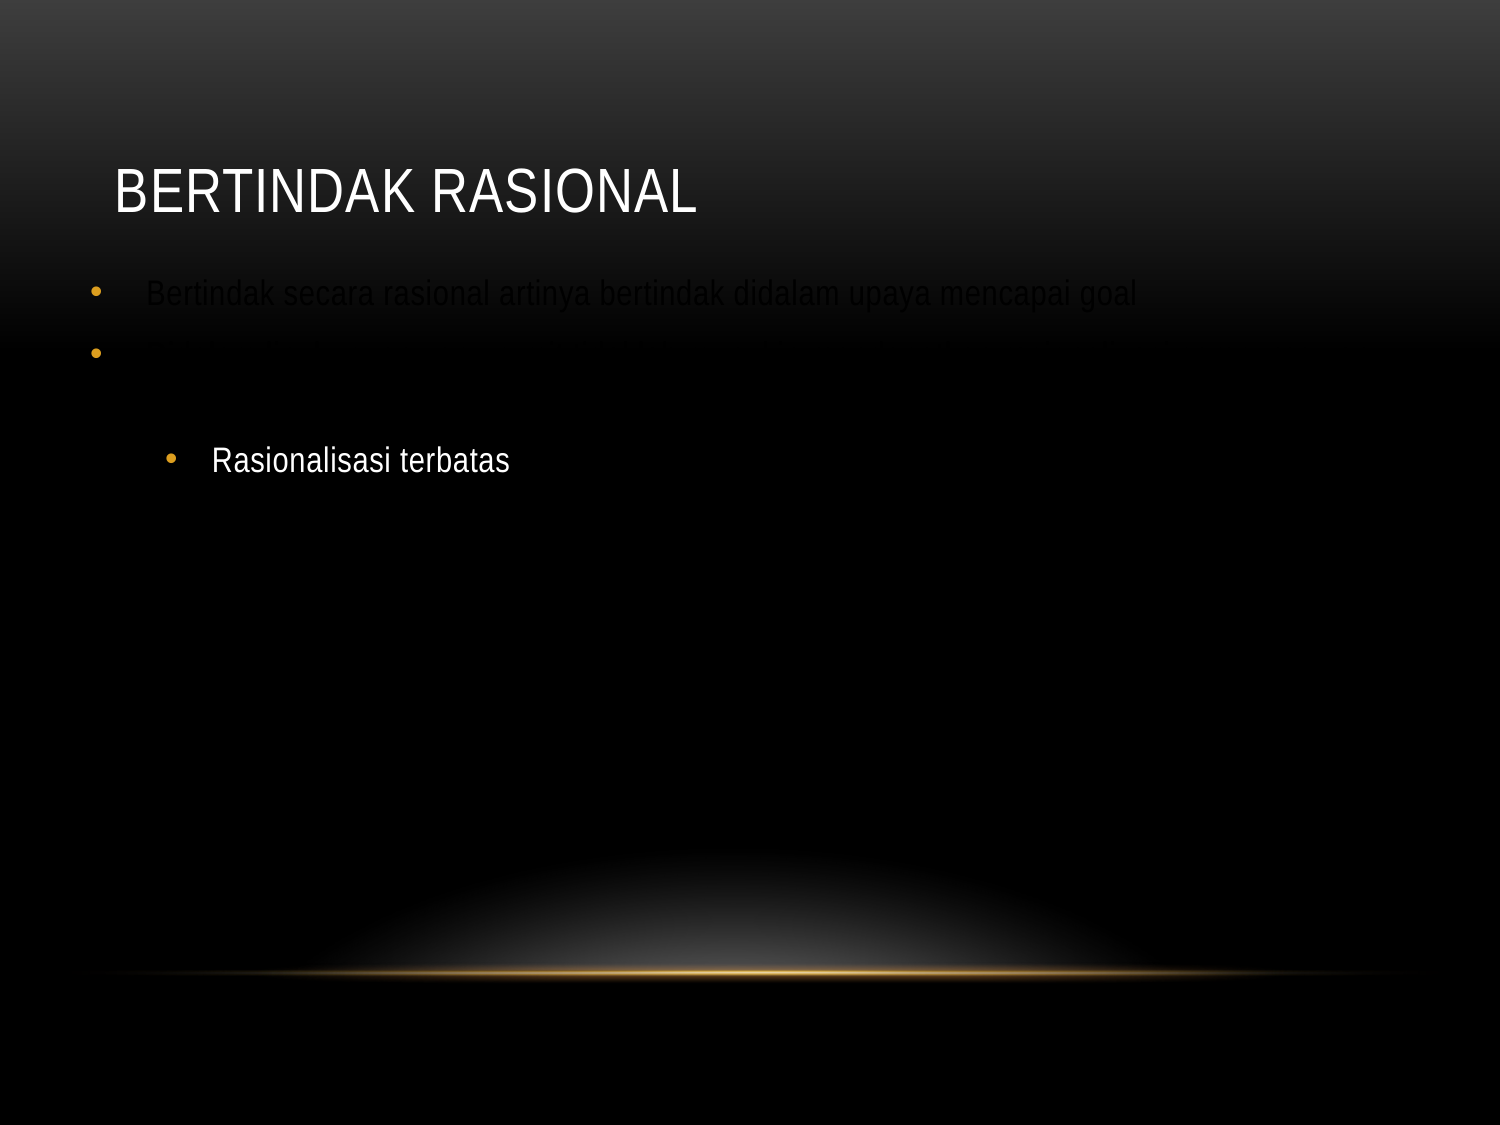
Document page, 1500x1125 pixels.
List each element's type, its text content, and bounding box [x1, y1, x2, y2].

title Bertindak Rasional [99, 45, 1400, 233]
picture [0, 0, 1500, 1125]
list Bertindak secara rasional artinya bertindak didalam upaya mencapai goal Didalam lingkungan yang rumit tidaklah mungkin mendapatkan rasionalisasi sempurna yang selalu melakukan sesuatu dengan benar Rasionalisasi terbatas [75, 262, 1425, 994]
